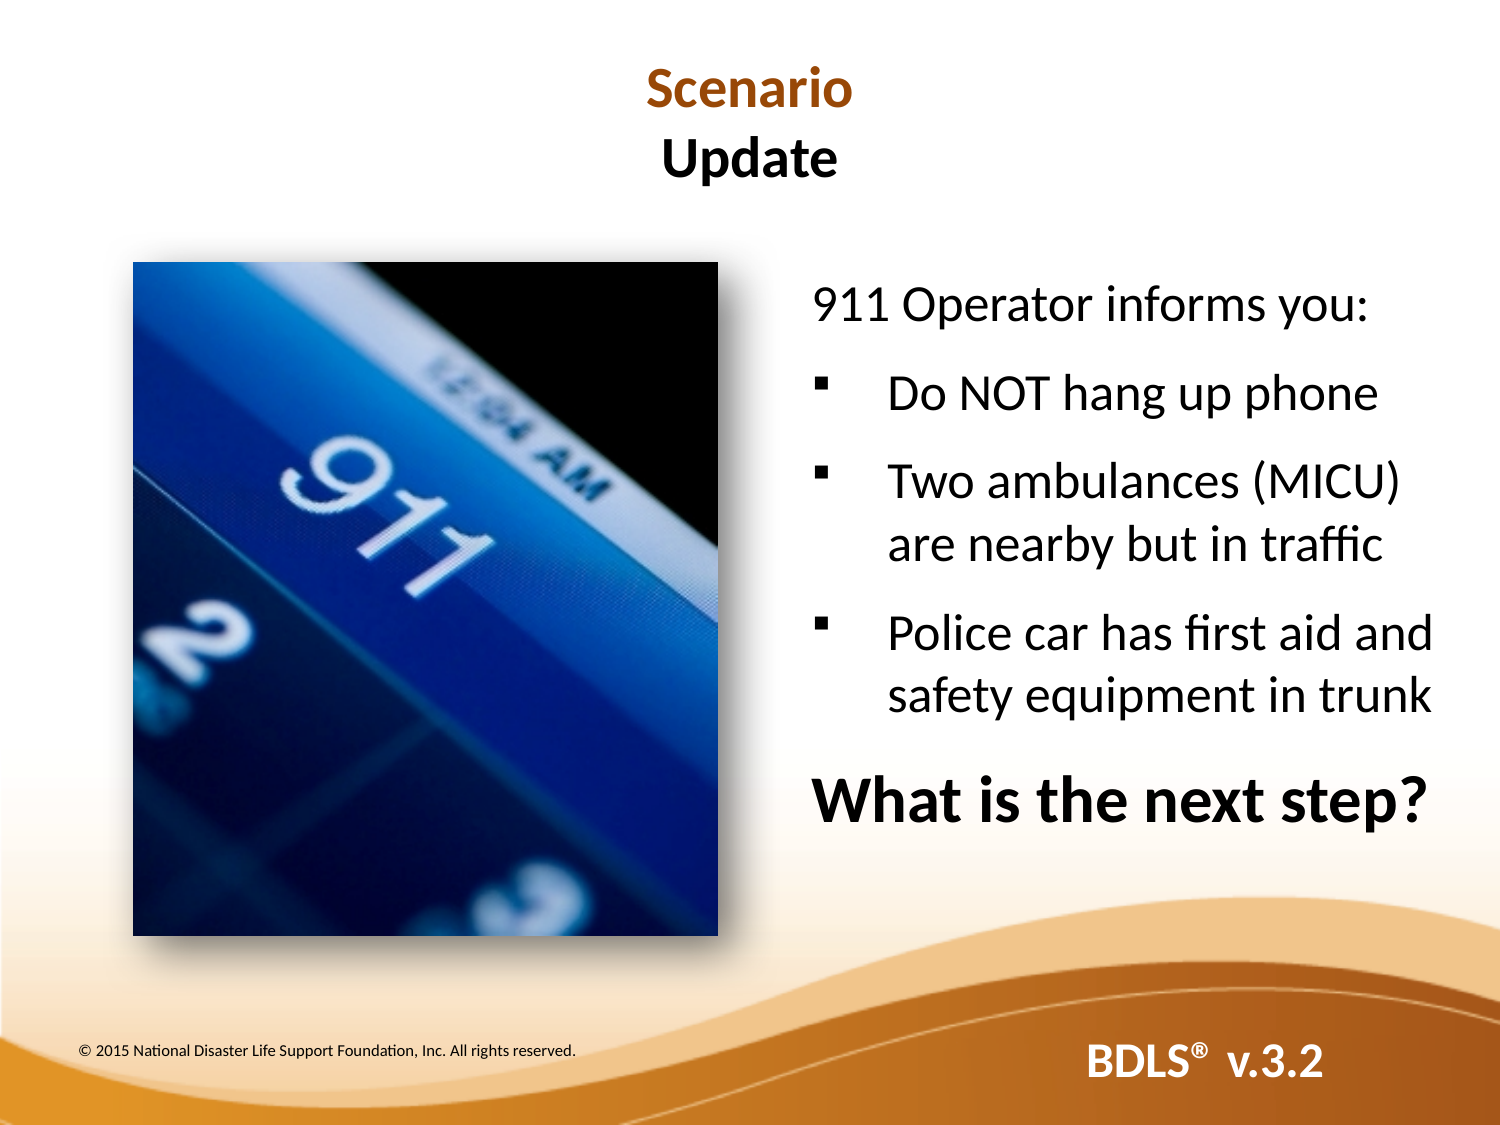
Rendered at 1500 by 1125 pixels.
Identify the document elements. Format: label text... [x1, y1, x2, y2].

text_box 911 Operator informs you: Do NOT hang up phone Two ambulances (MICU) are nearby but in traffic Police car has first aid and safety equipment in trunk What is the next step? [796, 262, 1471, 1005]
picture [0, 0, 1500, 1125]
text_box Scenario Update [74, 42, 1425, 230]
